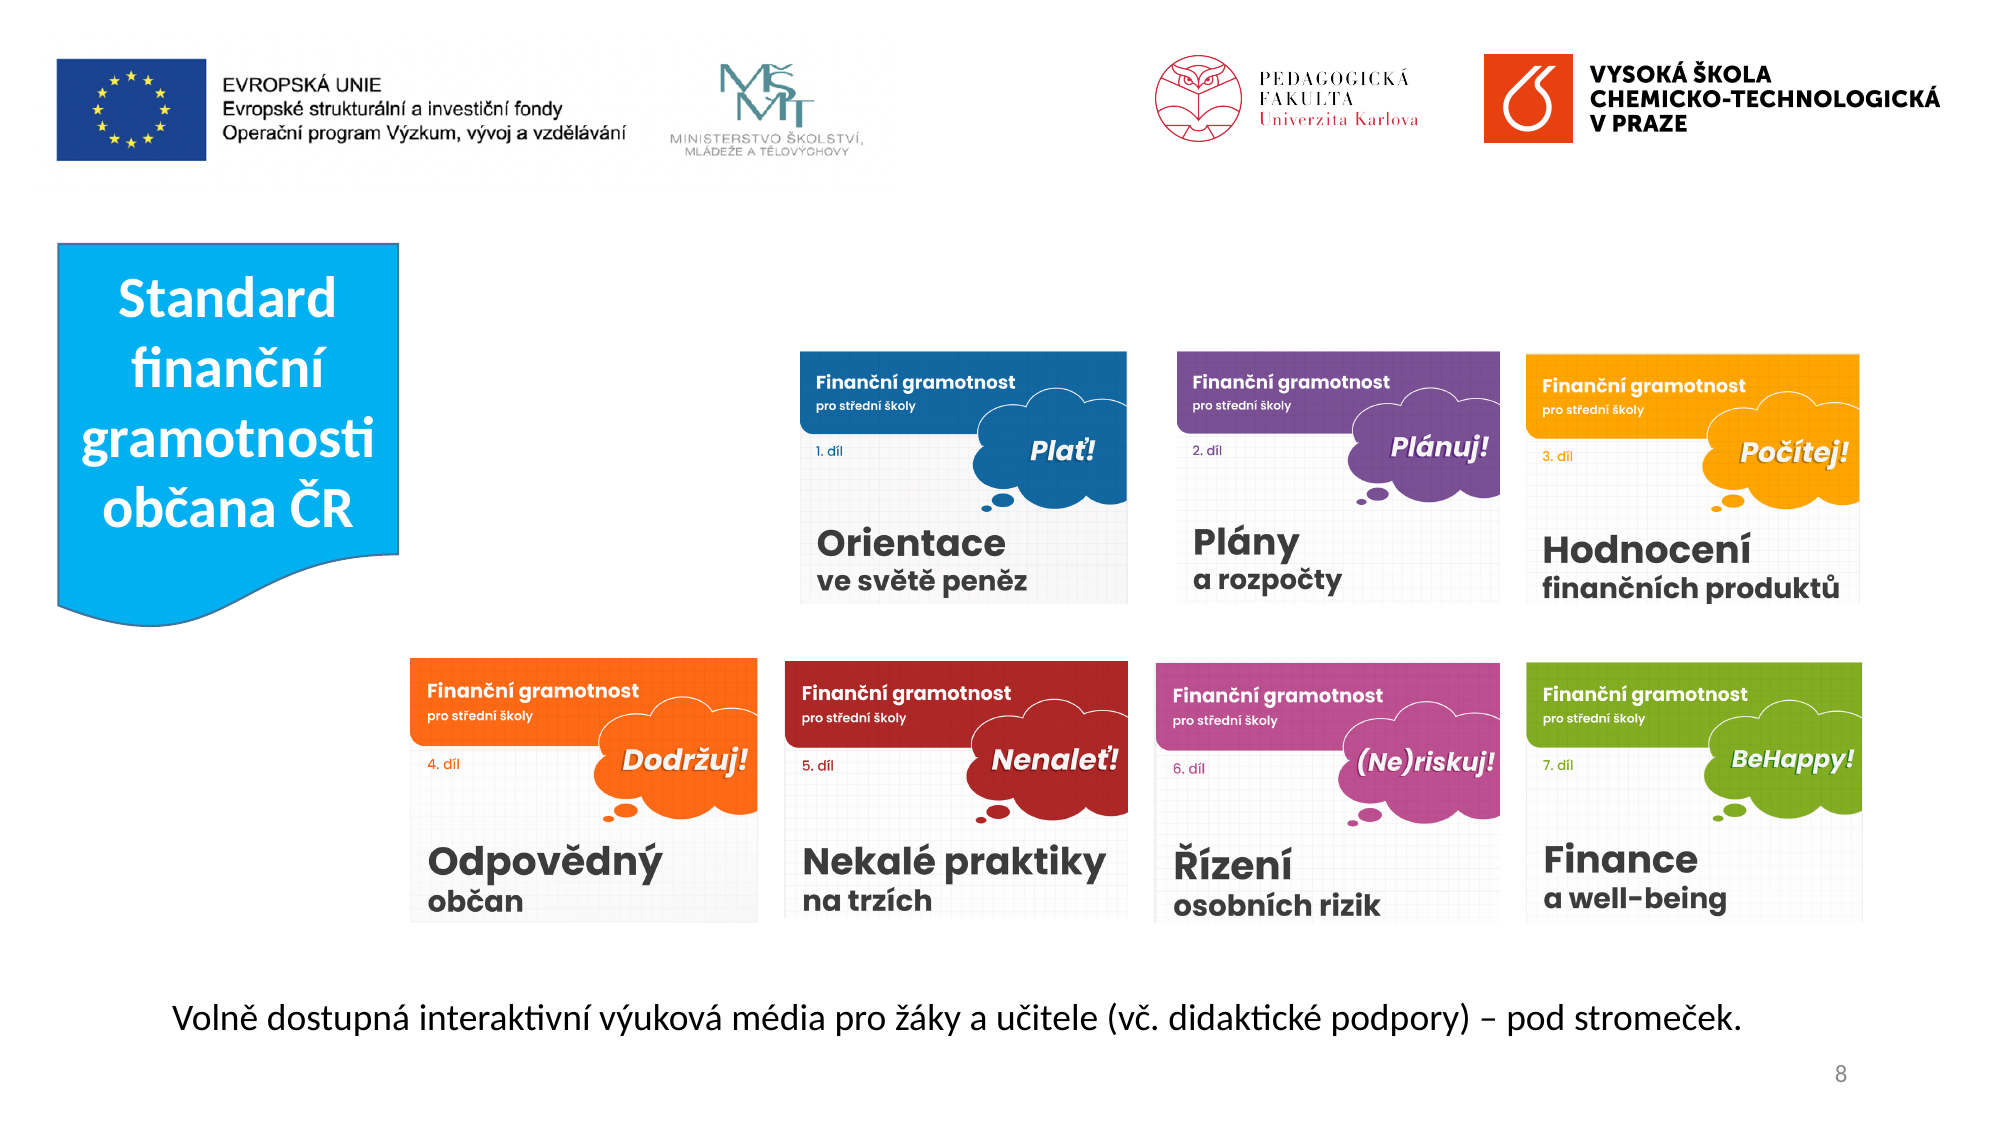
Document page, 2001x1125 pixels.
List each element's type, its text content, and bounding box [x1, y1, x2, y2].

picture [1177, 351, 1500, 604]
picture [1526, 662, 1863, 923]
picture [1154, 662, 1500, 923]
picture [1133, 33, 1440, 164]
picture [1526, 353, 1860, 604]
slide_number 8 [1412, 1046, 1863, 1103]
picture [800, 351, 1128, 604]
text_box Standard finanční gramotnosti občana ČR [57, 242, 400, 628]
picture [410, 658, 758, 923]
picture [33, 33, 899, 197]
picture [1484, 54, 1940, 143]
picture [784, 661, 1128, 918]
text_box Volně dostupná interaktivní výuková média pro žáky a učitele (vč. didaktické podpory) – pod stromeček. [157, 985, 1863, 1046]
